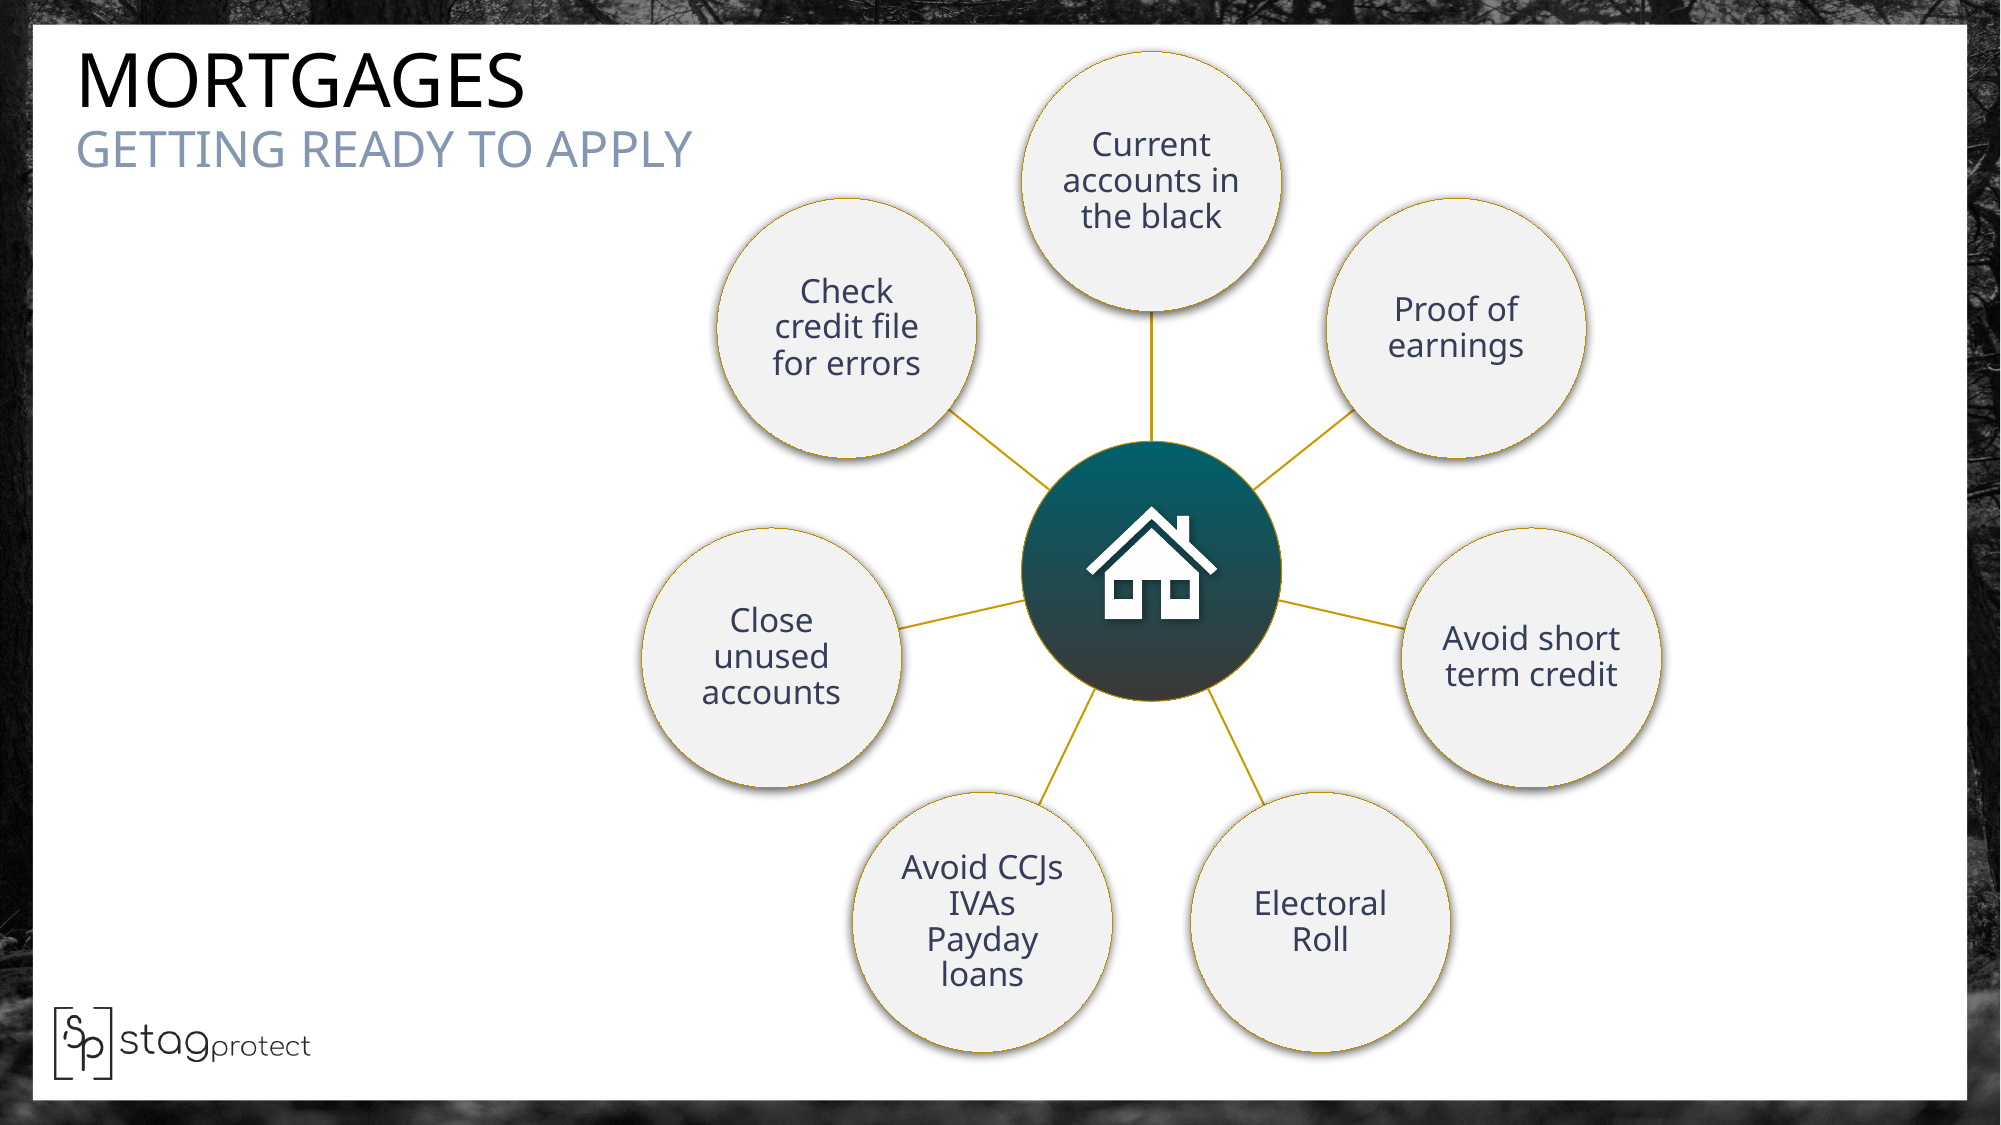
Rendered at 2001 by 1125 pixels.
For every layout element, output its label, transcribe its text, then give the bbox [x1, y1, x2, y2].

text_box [348, 50, 1955, 1054]
picture [0, 0, 2001, 1125]
text_box MORTGAGES GETTING READY TO APPLY [60, 50, 348, 171]
